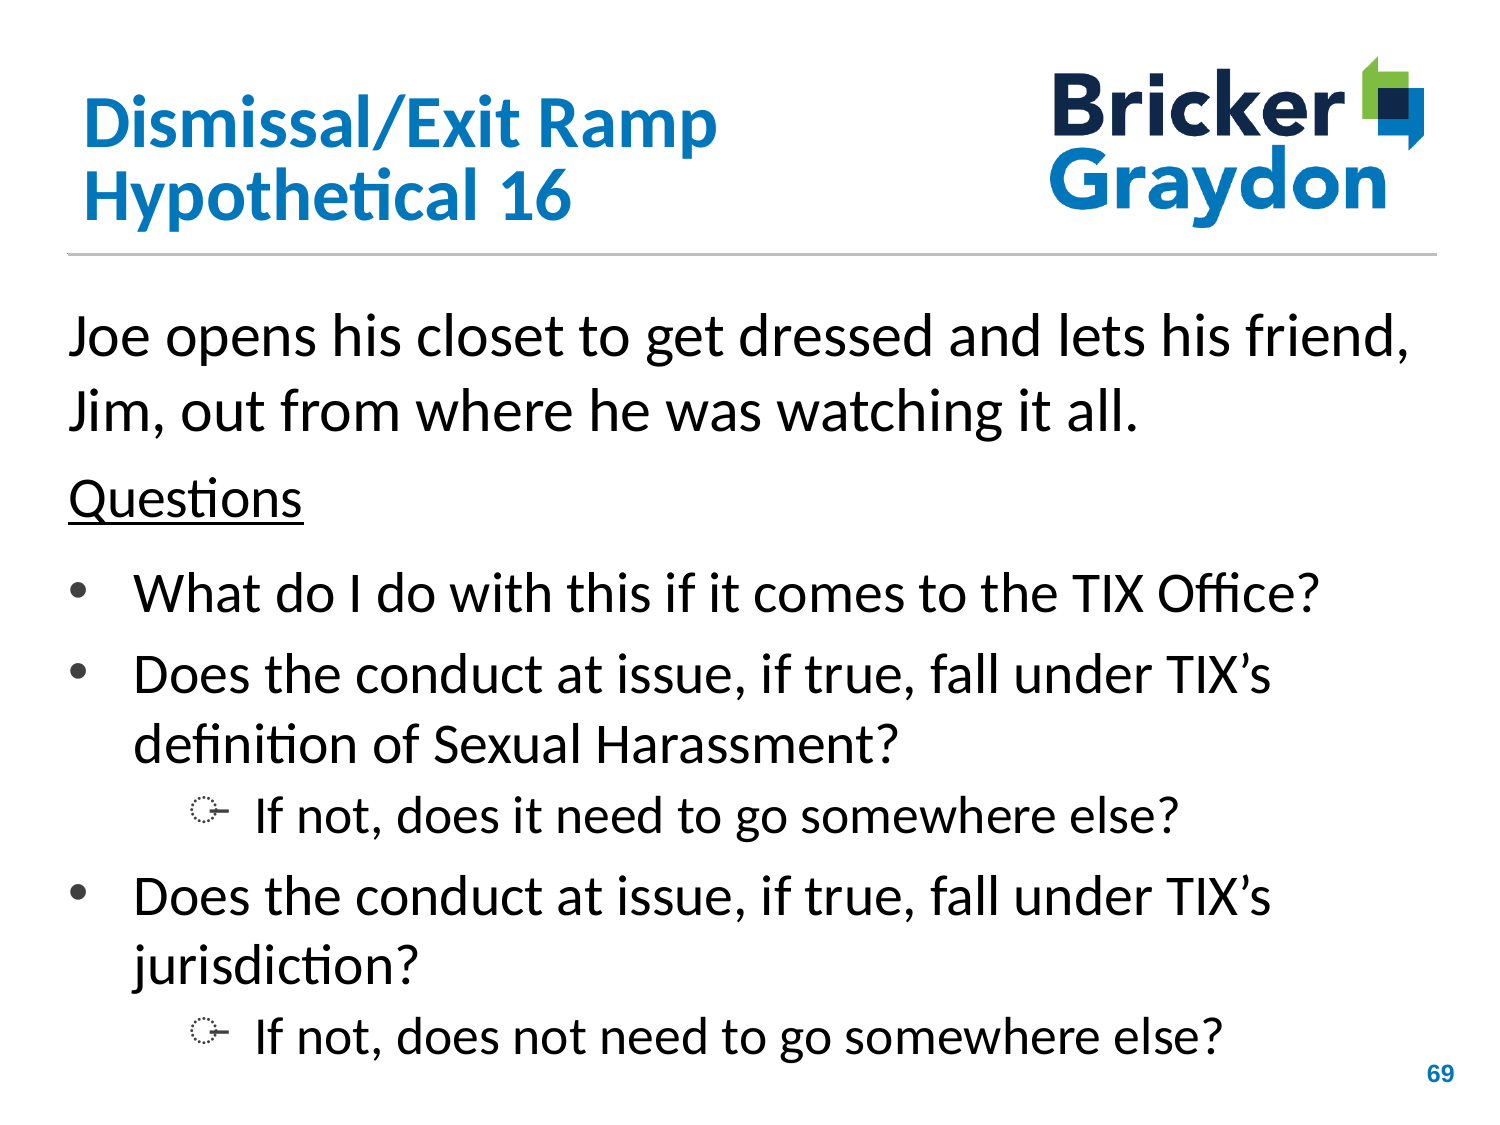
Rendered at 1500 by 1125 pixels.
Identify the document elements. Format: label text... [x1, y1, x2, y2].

picture [1050, 56, 1424, 125]
slide_number 69 [1387, 1042, 1470, 1103]
list Joe opens his closet to get dressed and lets his friend, Jim, out from where he was watching it all. Questions What do I do with this if it comes to the TIX Office? Does the conduct at issue, if true, fall under TIX’s definition of Sexual Harassment? If not, does it need to go somewhere else? Does the conduct at issue, if true, fall under TIX’s jurisdiction? If not, does not need to go somewhere else? [68, 287, 1437, 1075]
title Dismissal/Exit Ramp Hypothetical 16 [68, 125, 1437, 244]
